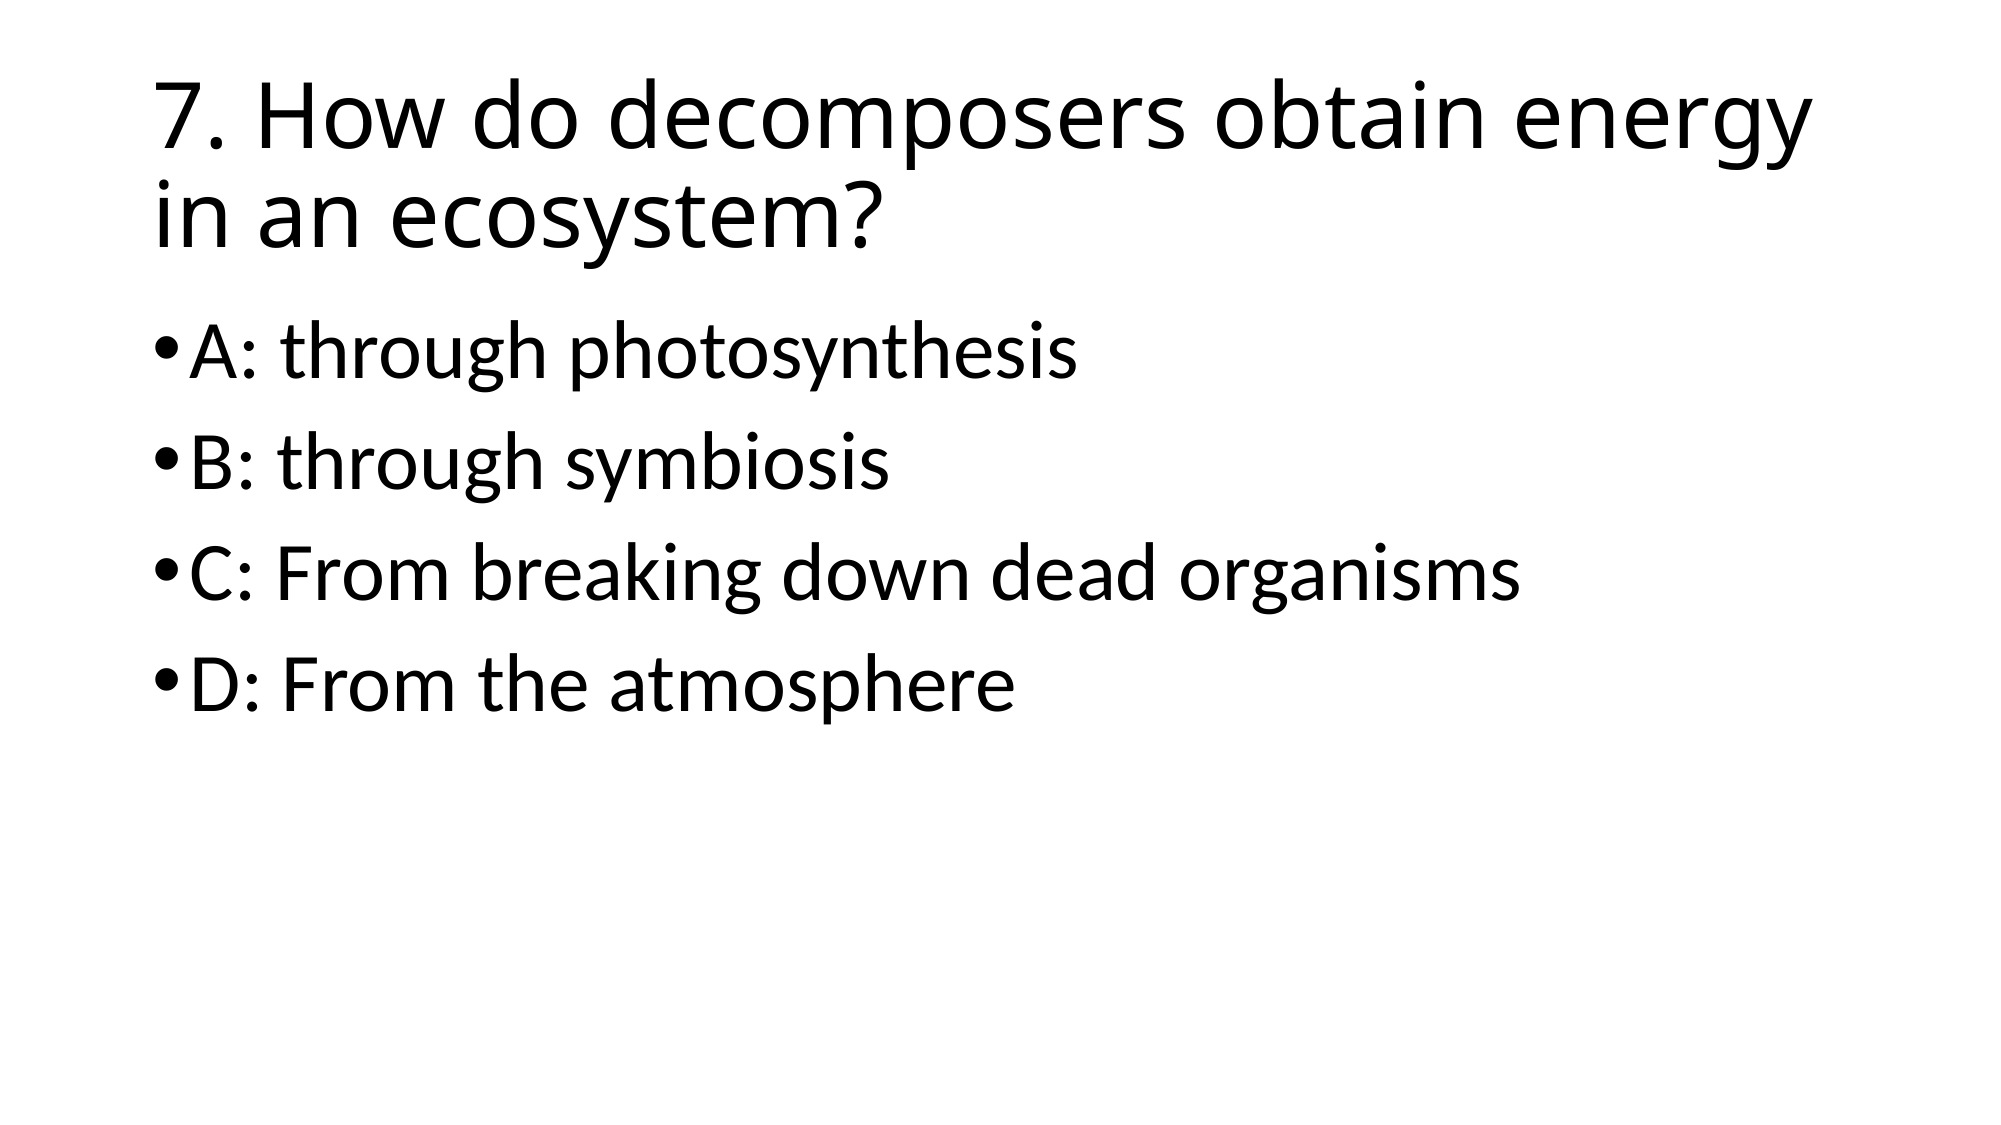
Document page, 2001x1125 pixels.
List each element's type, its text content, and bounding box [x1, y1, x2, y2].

list A: through photosynthesis B: through symbiosis C: From breaking down dead organisms D: From the atmosphere [137, 299, 1863, 1014]
title 7. How do decomposers obtain energy in an ecosystem? [137, 59, 1863, 278]
